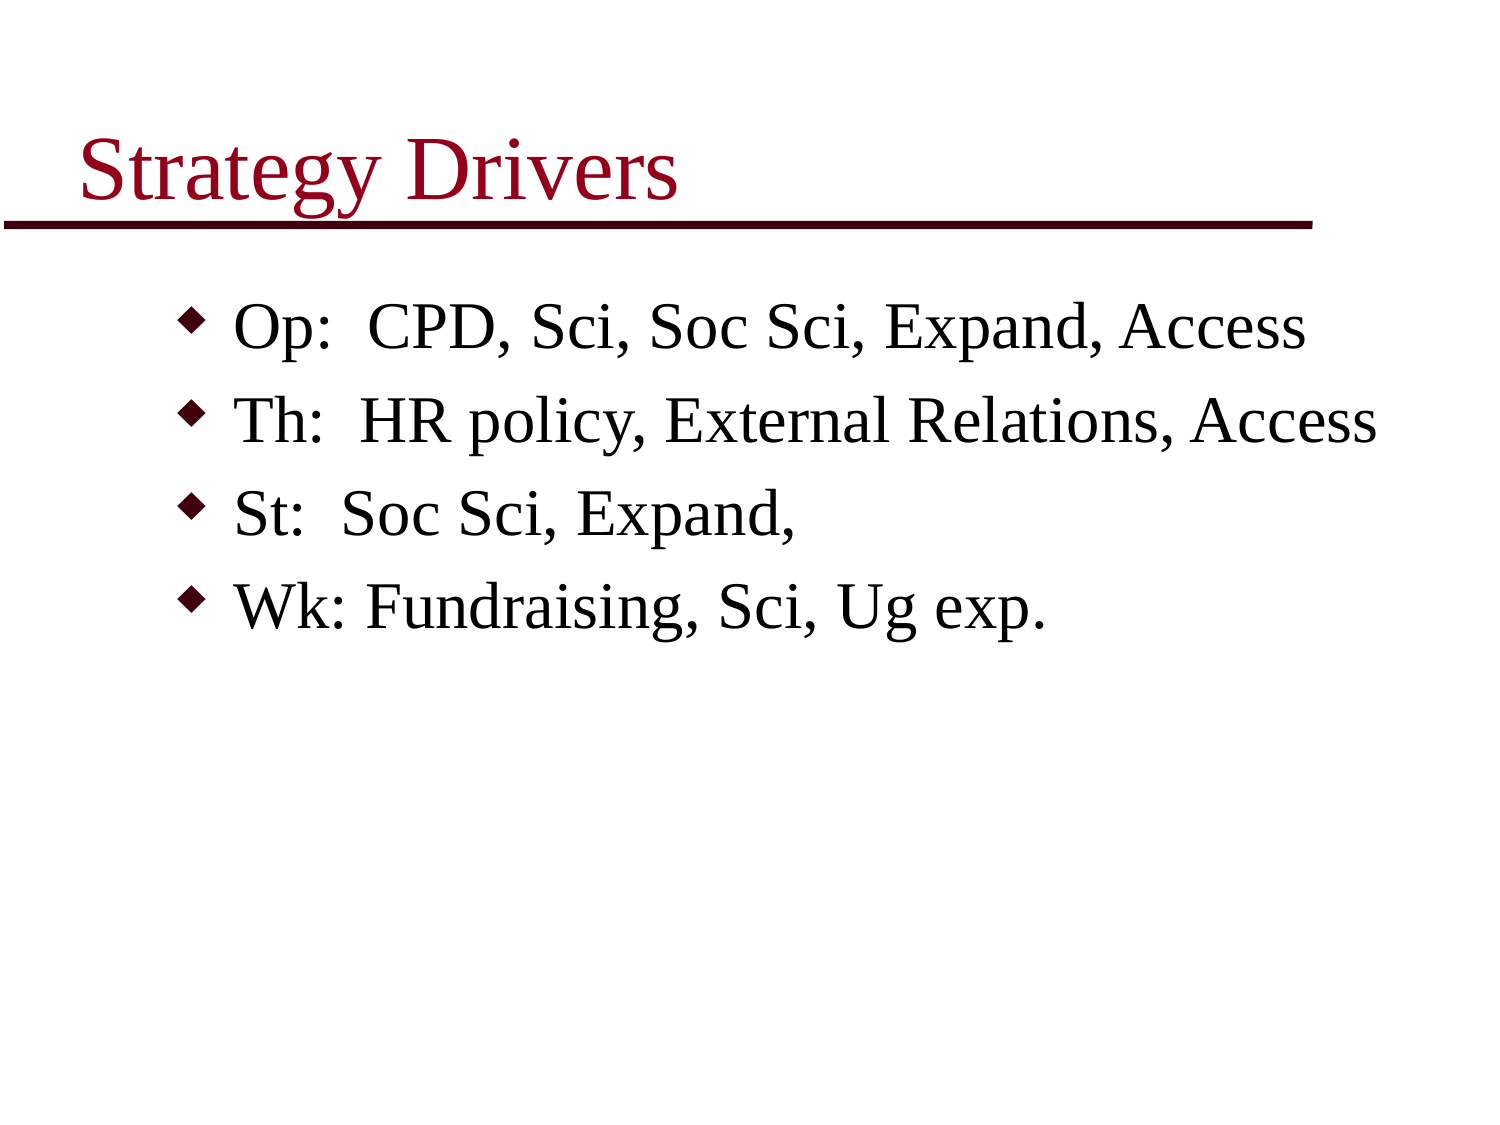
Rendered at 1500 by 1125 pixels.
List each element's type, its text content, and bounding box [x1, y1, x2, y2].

title Strategy Drivers [62, 43, 1338, 225]
list Op: CPD, Sci, Soc Sci, Expand, Access Th: HR policy, External Relations, Access St: Soc Sci, Expand, Wk: Fundraising, Sci, Ug exp. [162, 275, 1438, 950]
